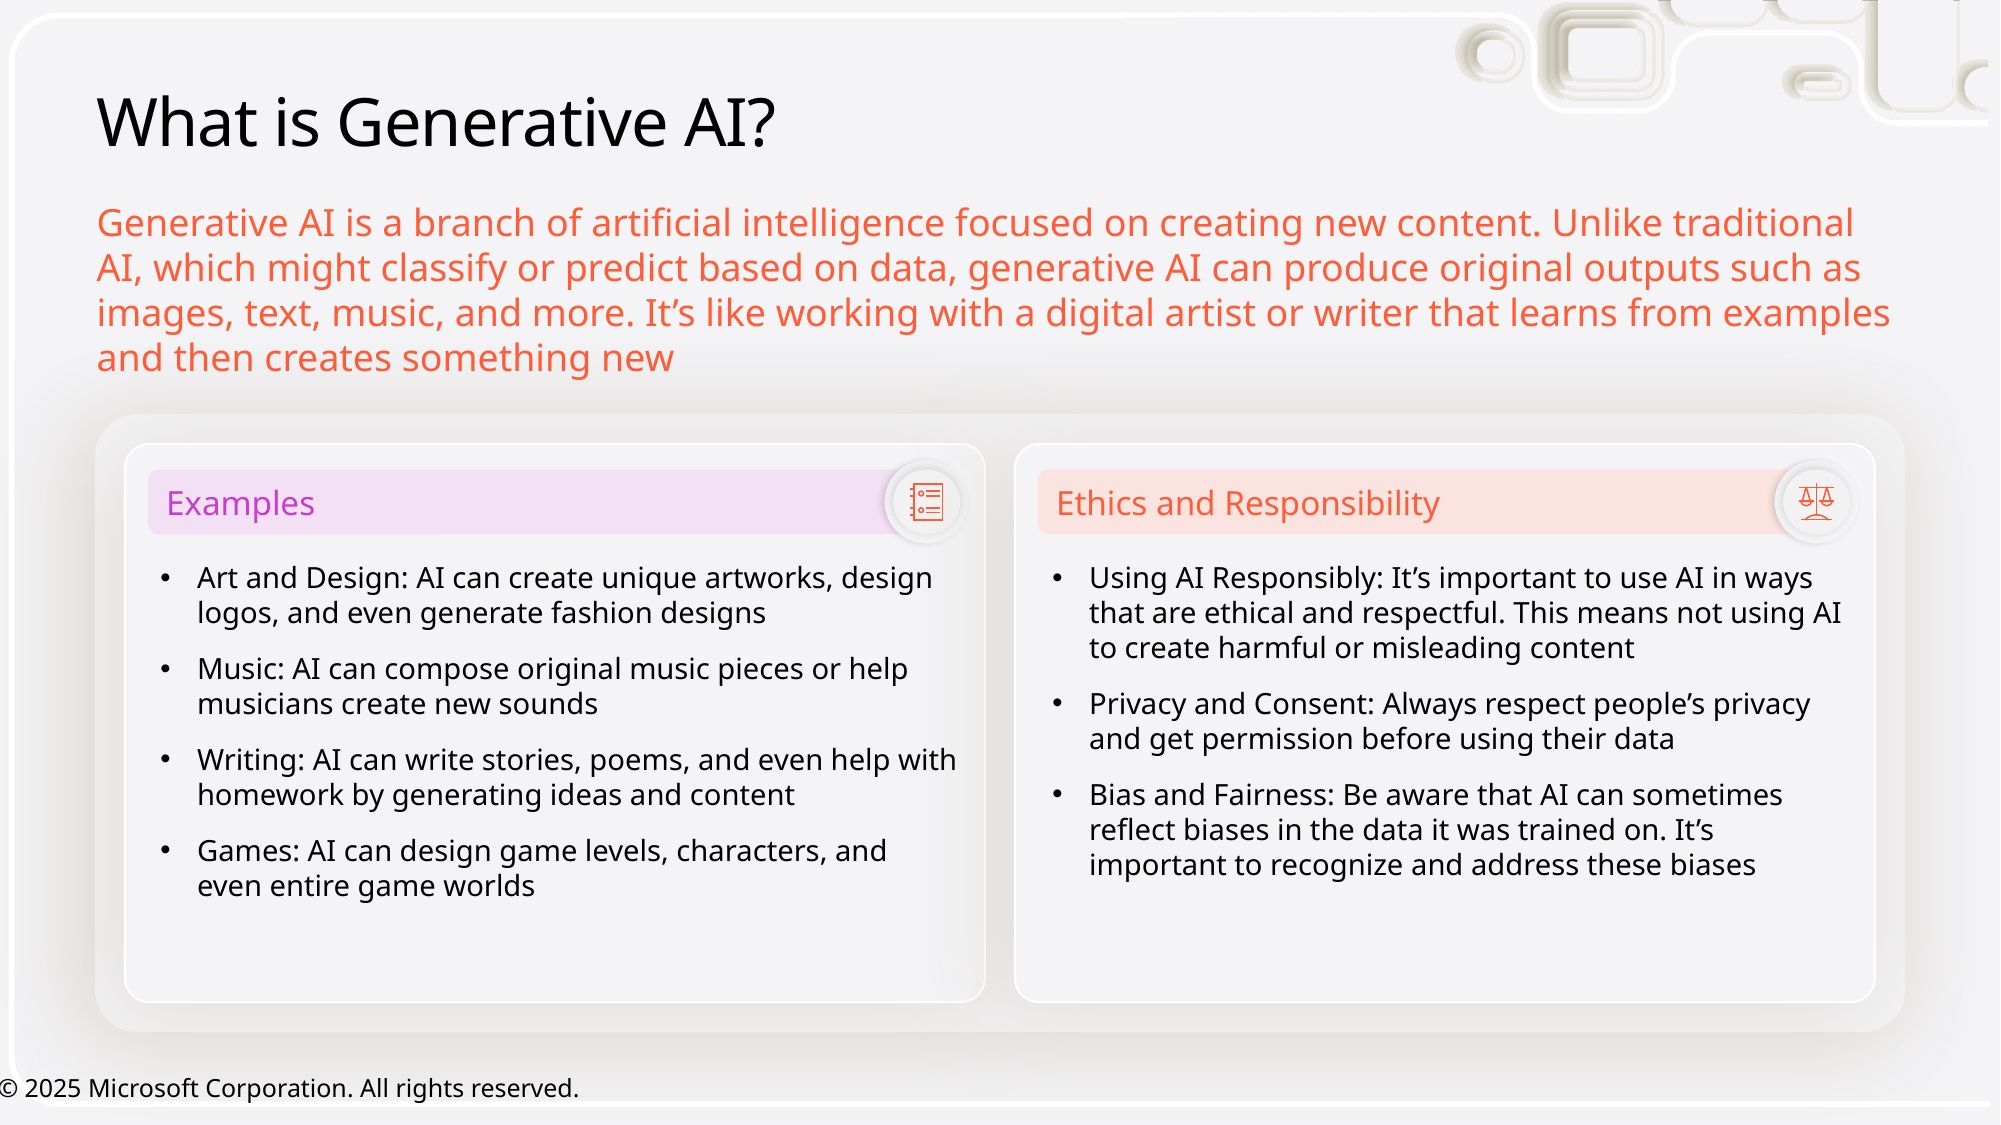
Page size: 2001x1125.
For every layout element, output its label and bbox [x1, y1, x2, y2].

text_box [884, 459, 969, 544]
text_box [1774, 459, 1859, 544]
text_box [0, 1072, 11, 1103]
text_box [11, 0, 1989, 1105]
